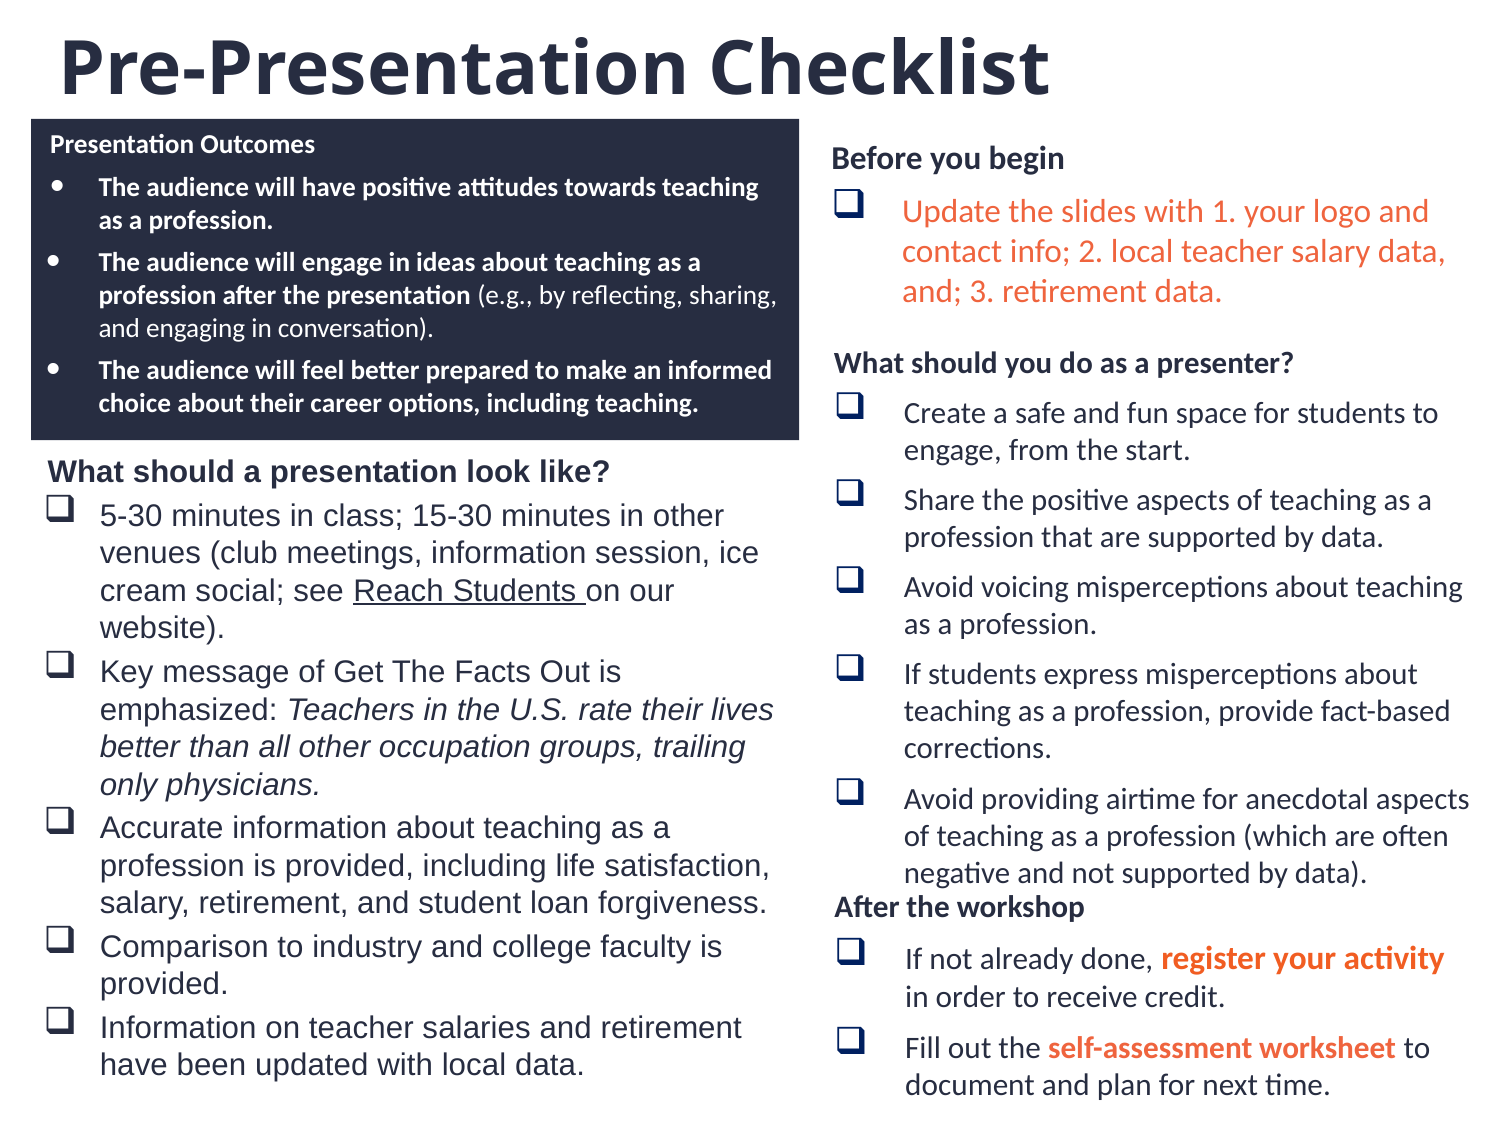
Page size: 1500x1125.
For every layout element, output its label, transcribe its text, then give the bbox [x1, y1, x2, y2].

text_box What should you do as a presenter? Create a safe and fun space for students to engage, from the start. Share the positive aspects of teaching as a profession that are supported by data. Avoid voicing misperceptions about teaching as a profession. If students express misperceptions about teaching as a profession, provide fact-based corrections. Avoid providing airtime for anecdotal aspects of teaching as a profession (which are often negative and not supported by data). [814, 335, 1498, 900]
list What should a presentation look like? 5-30 minutes in class; 15-30 minutes in other venues (club meetings, information session, ice cream social; see Reach Students on our website). Key message of Get The Facts Out is emphasized: Teachers in the U.S. rate their lives better than all other occupation groups, trailing only physicians. Accurate information about teaching as a profession is provided, including life satisfaction, salary, retirement, and student loan forgiveness. Comparison to industry and college faculty is provided. Information on teacher salaries and retirement have been updated with local data. [28, 444, 813, 1115]
text_box Presentation Outcomes The audience will have positive attitudes towards teaching as a profession. The audience will engage in ideas about teaching as a profession after the presentation (e.g., by reflecting, sharing, and engaging in conversation). The audience will feel better prepared to make an informed choice about their career options, including teaching. [31, 118, 800, 441]
text_box After the workshop If not already done, register your activity in order to receive credit. Fill out the self-assessment worksheet to document and plan for next time. [815, 900, 1488, 1115]
title Pre-Presentation Checklist [0, 10, 1157, 118]
text_box Before you begin Update the slides with 1. your logo and contact info; 2. local teacher salary data, and; 3. retirement data. [812, 128, 1500, 335]
